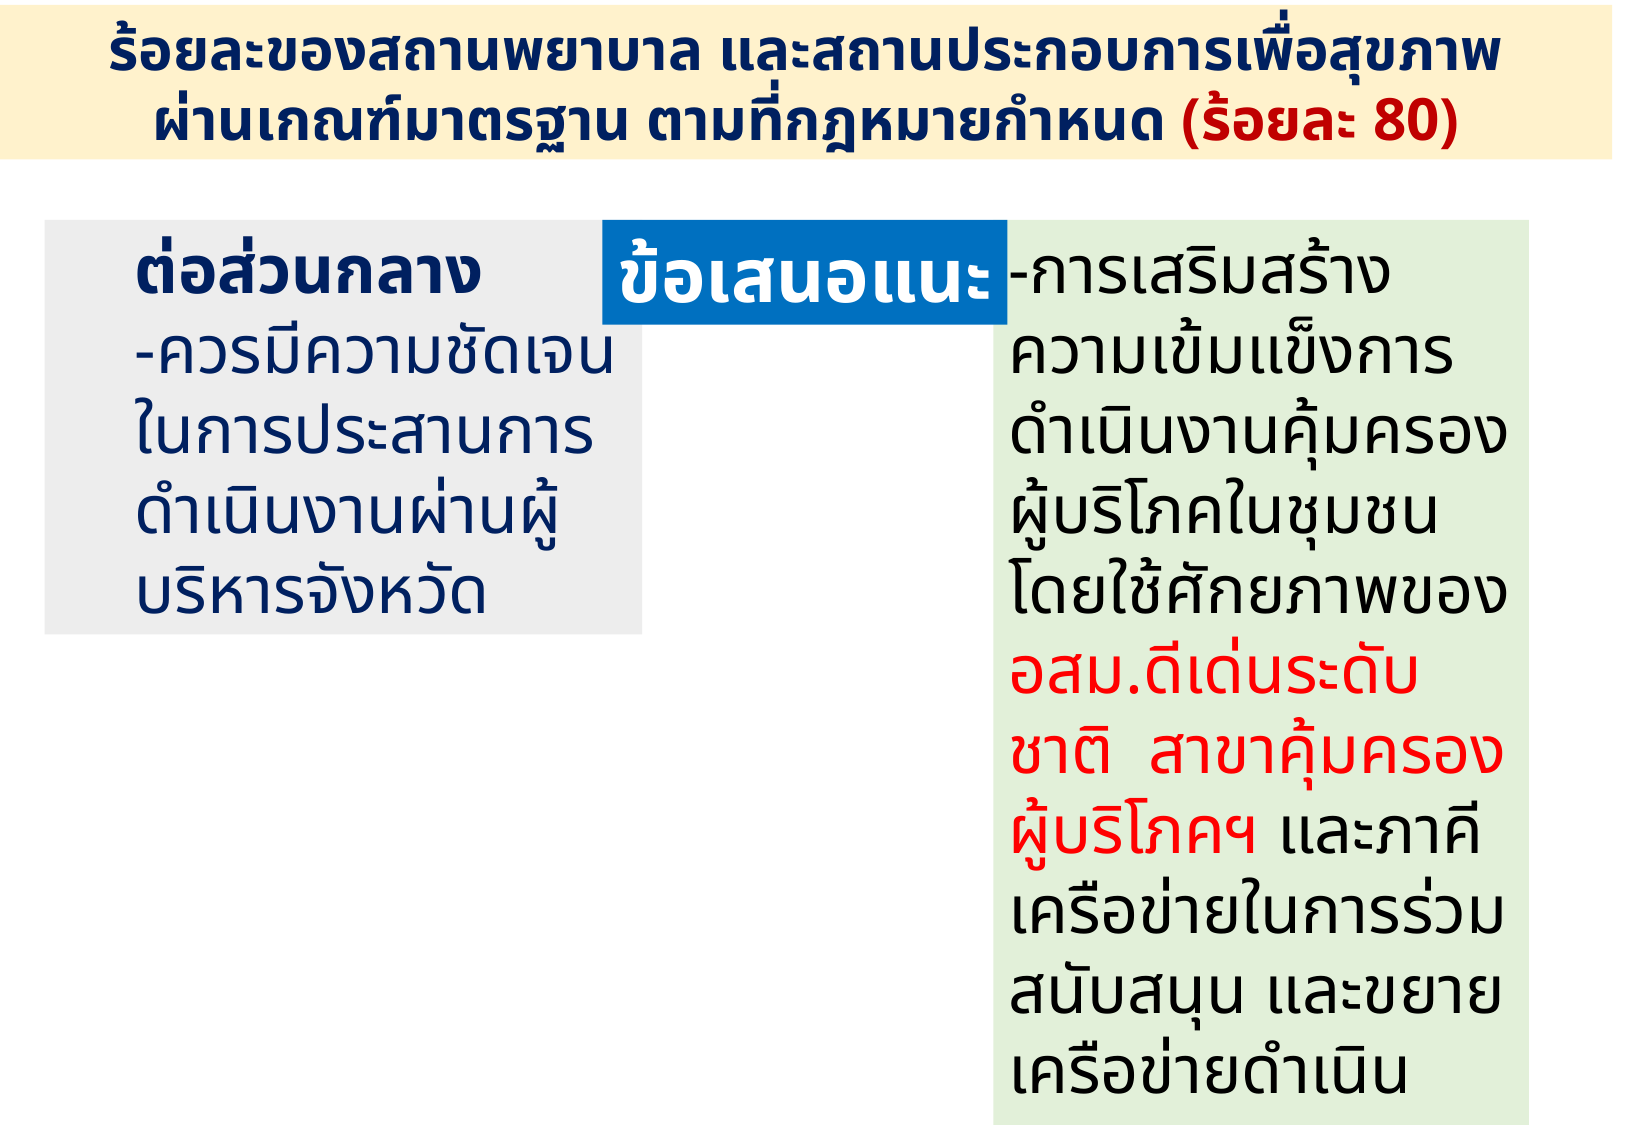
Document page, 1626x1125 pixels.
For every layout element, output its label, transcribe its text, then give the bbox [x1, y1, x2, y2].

text_box -การเสริมสร้างความเข้มแข็งการดำเนินงานคุ้มครองผู้บริโภคในชุมชน โดยใช้ศักยภาพของ อสม.ดีเด่นระดับชาติ สาขาคุ้มครองผู้บริโภคฯ และภาคีเครือข่ายในการร่วมสนับสนุน และขยายเครือข่ายดำเนินงาน [993, 219, 1529, 1125]
text_box ข้อเสนอแนะ [602, 219, 1008, 325]
text_box ร้อยละของสถานพยาบาล และสถานประกอบการเพื่อสุขภาพ ผ่านเกณฑ์มาตรฐาน ตามที่กฎหมายกำหนด (ร้อยละ 80) [0, 4, 1613, 160]
text_box ต่อส่วนกลาง -ควรมีความชัดเจน ในการประสานการดำเนินงานผ่านผู้บริหารจังหวัด [44, 219, 643, 635]
